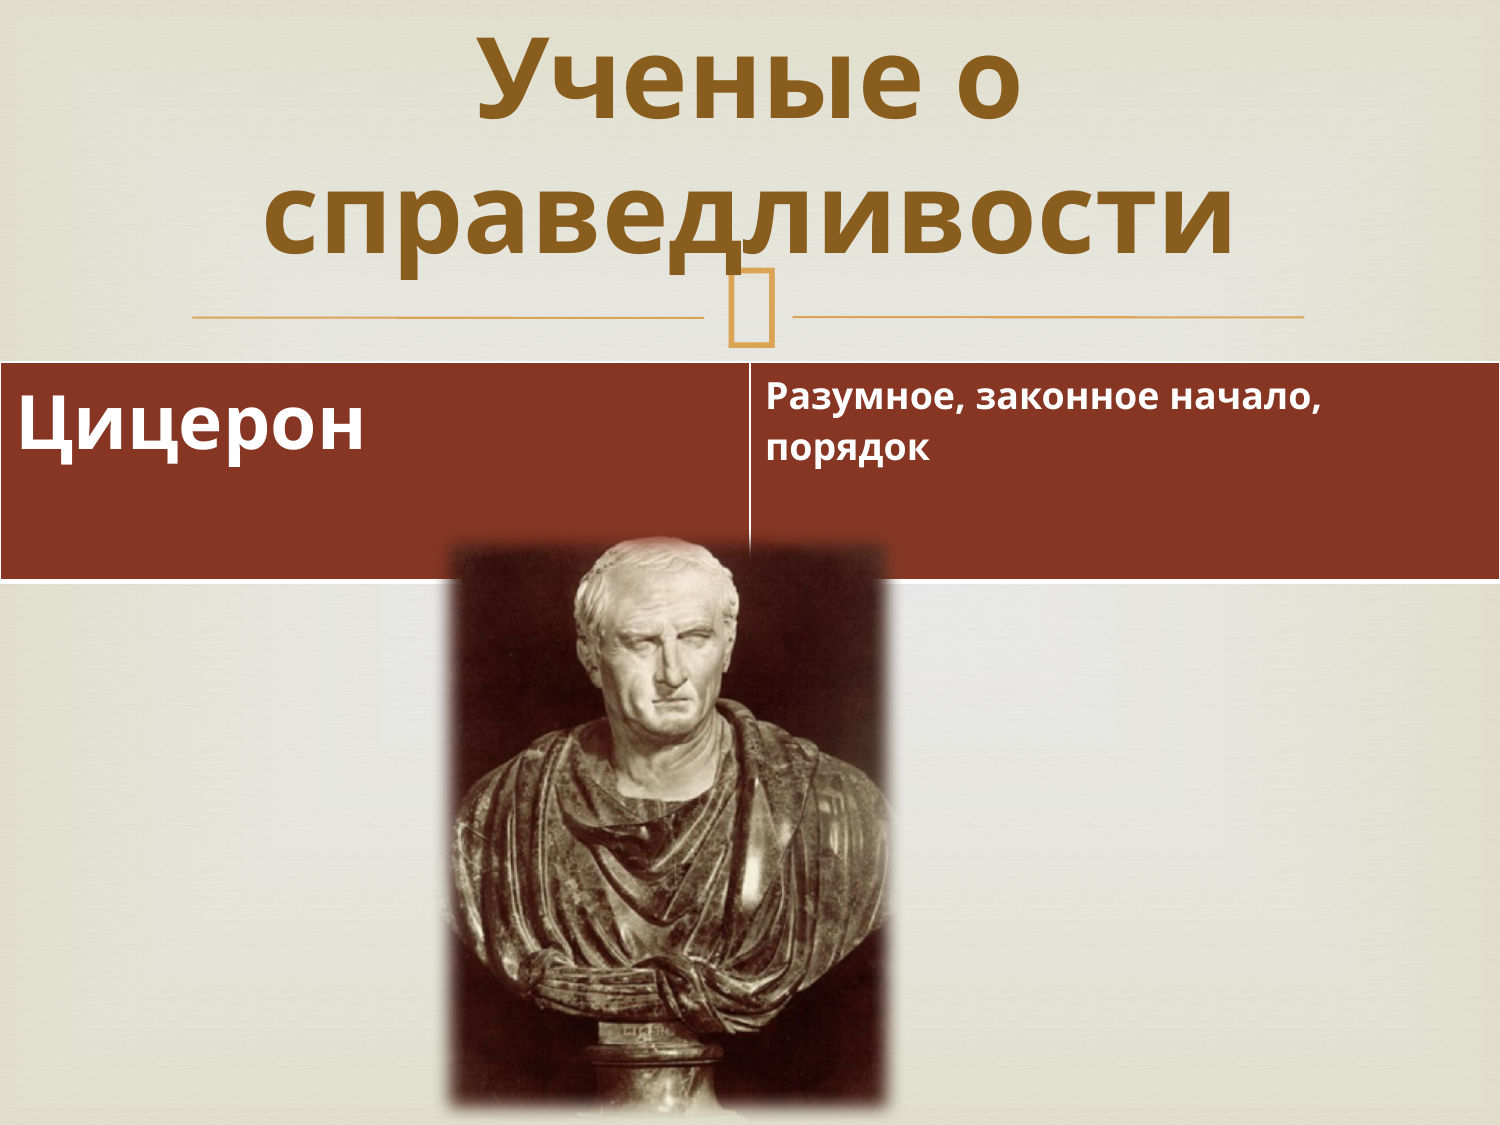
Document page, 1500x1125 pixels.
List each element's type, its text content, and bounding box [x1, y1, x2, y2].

table_header Разумное, законное начало, порядок [751, 363, 1499, 579]
picture [430, 525, 906, 1125]
title Ученые о справедливости [0, 54, 1500, 228]
table_header Цицерон [1, 363, 749, 579]
